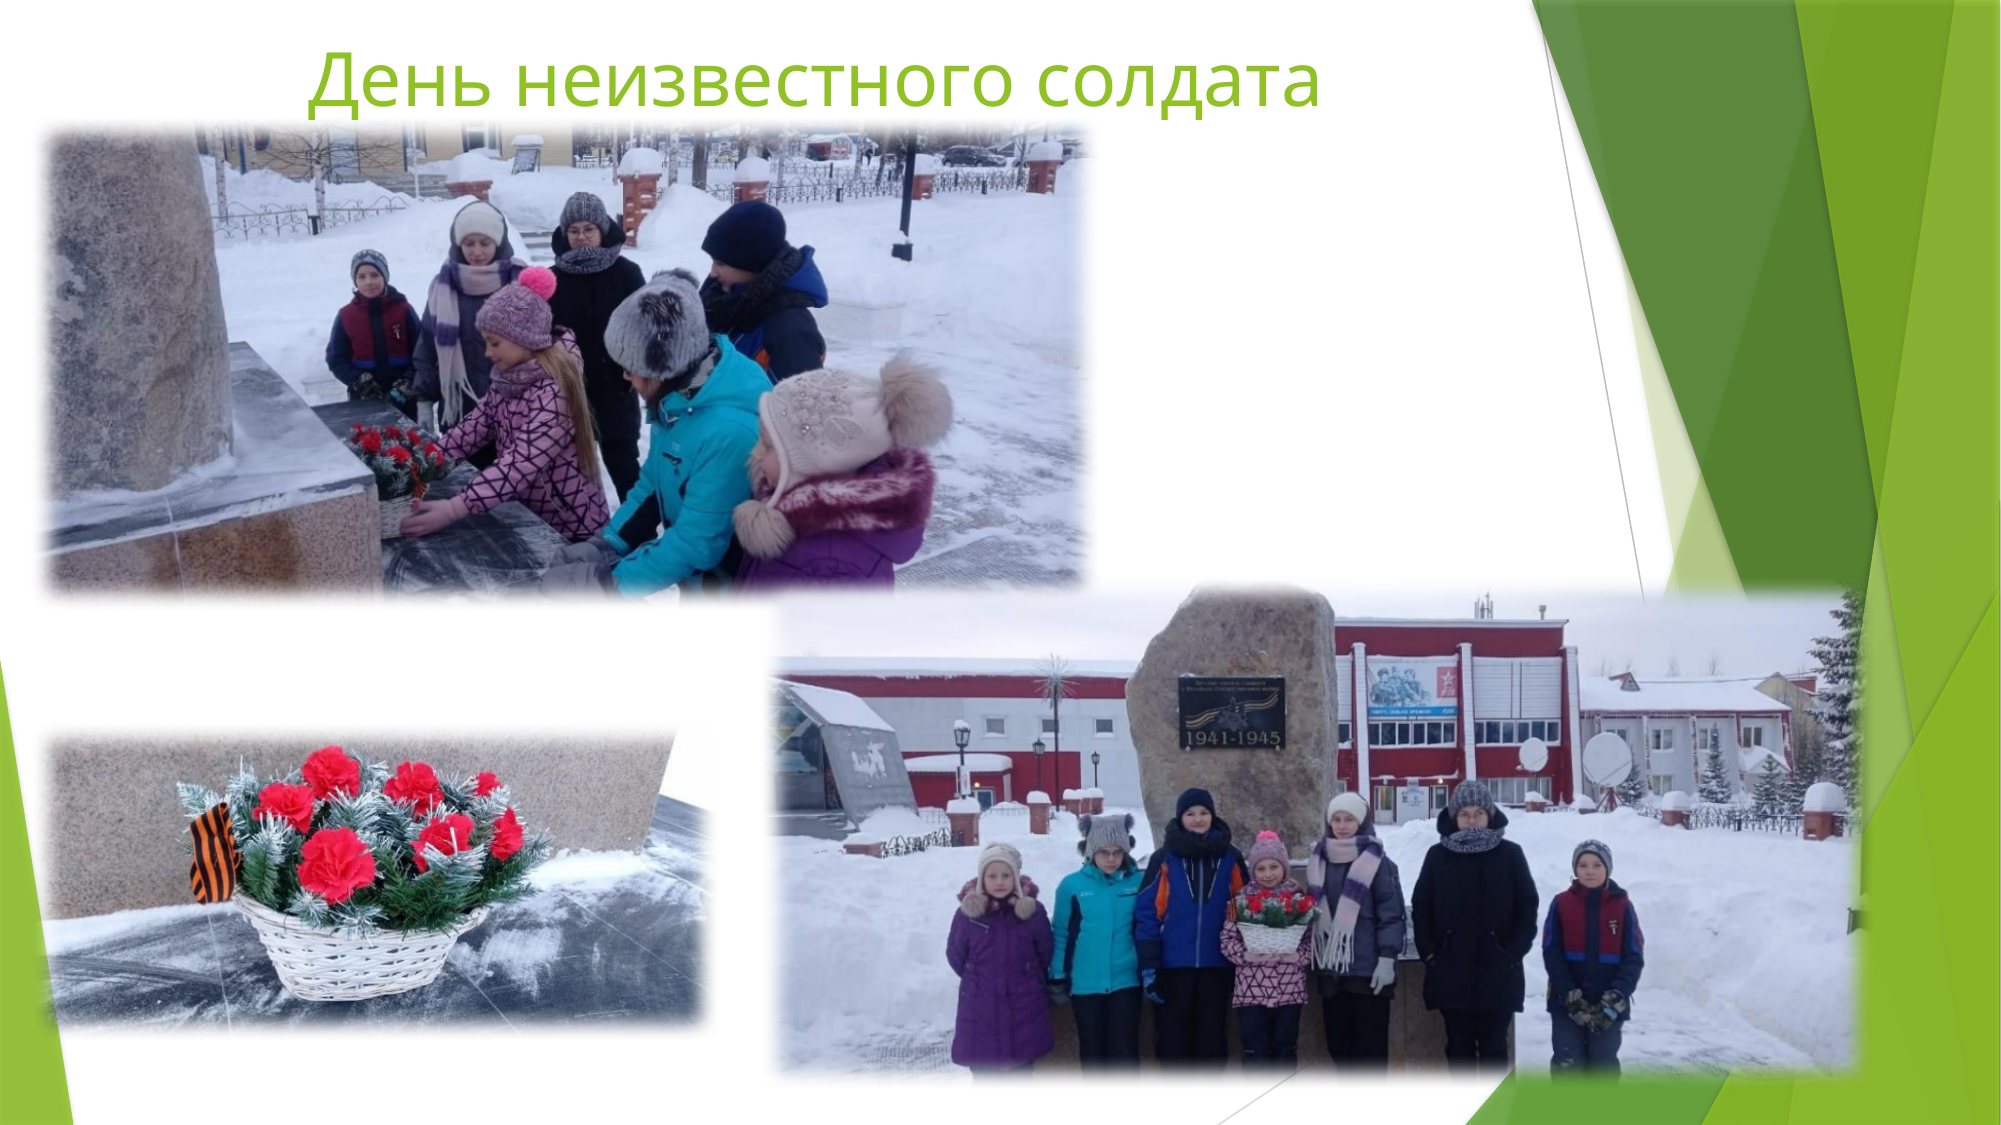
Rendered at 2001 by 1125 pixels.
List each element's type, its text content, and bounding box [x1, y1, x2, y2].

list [30, 116, 1100, 611]
picture [30, 722, 718, 1040]
title День неизвестного солдата [111, 23, 1522, 152]
picture [761, 575, 1874, 1090]
